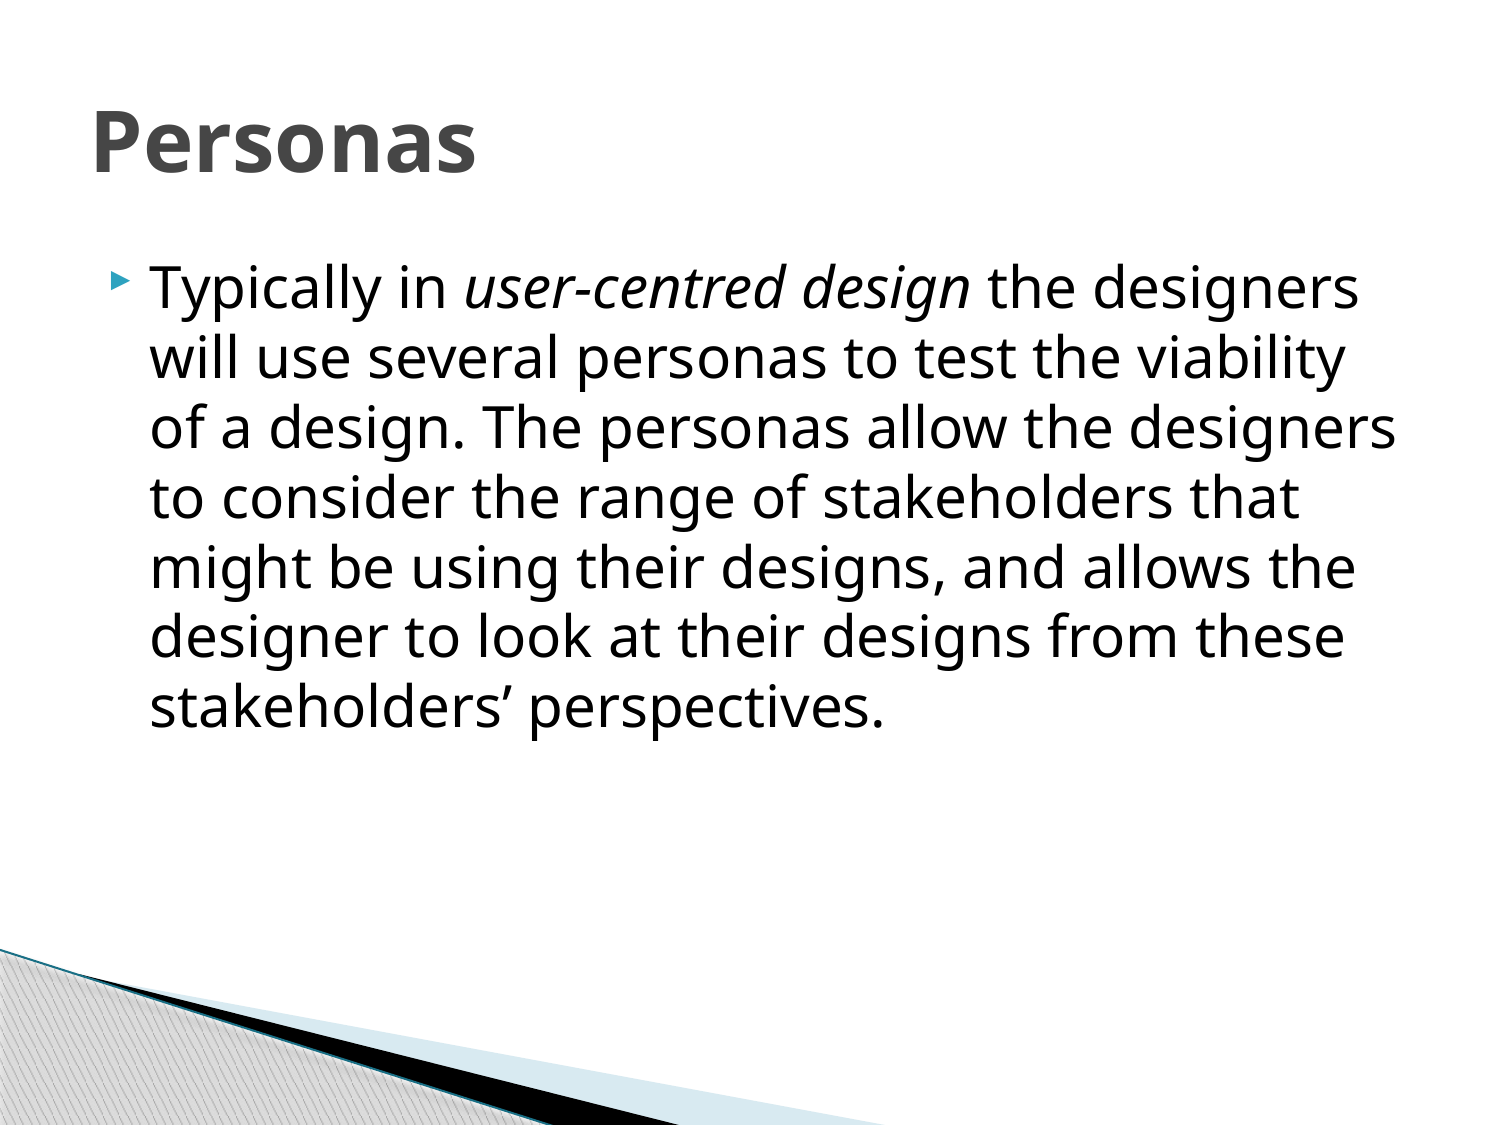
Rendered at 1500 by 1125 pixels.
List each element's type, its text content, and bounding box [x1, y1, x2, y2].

title Personas [75, 45, 1425, 233]
list Typically in user-centred design the designers will use several personas to test the viability of a design. The personas allow the designers to consider the range of stakeholders that might be using their designs, and allows the designer to look at their designs from these stakeholders’ perspectives. [75, 243, 1425, 986]
